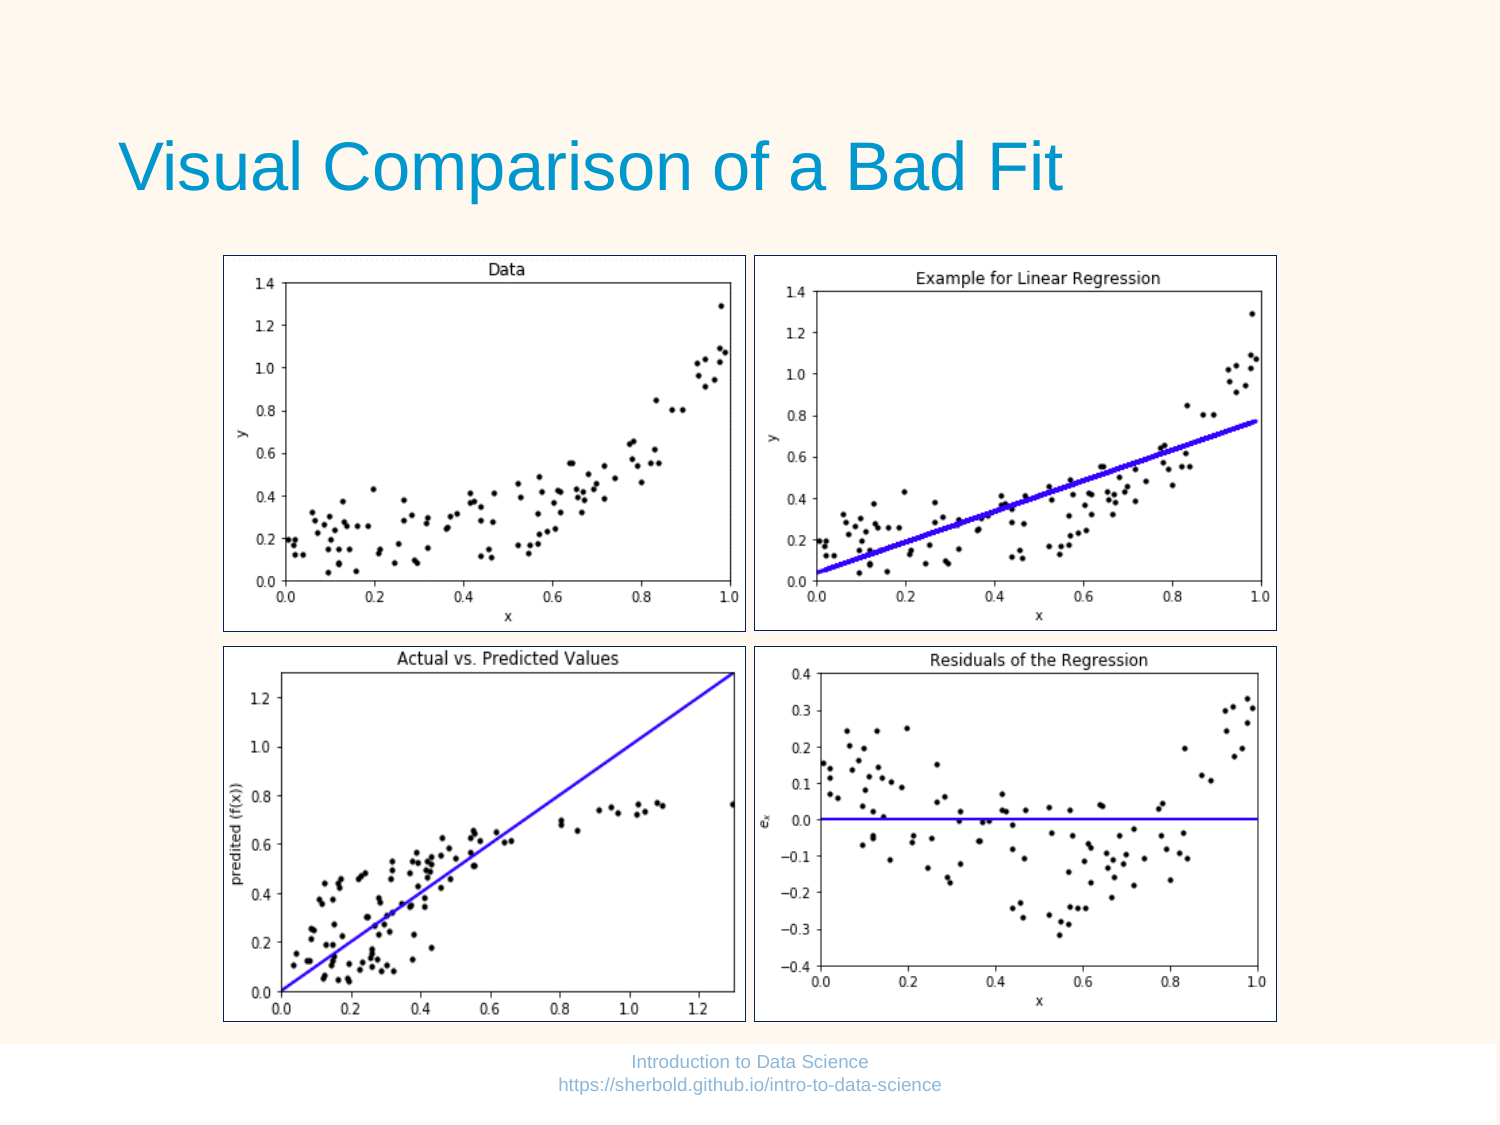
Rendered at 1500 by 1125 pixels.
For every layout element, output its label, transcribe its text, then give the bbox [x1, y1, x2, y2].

footer Introduction to Data Science https://sherbold.github.io/intro-to-data-science [496, 1042, 1004, 1103]
title Visual Comparison of a Bad Fit [103, 59, 1397, 278]
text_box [223, 255, 1277, 1022]
